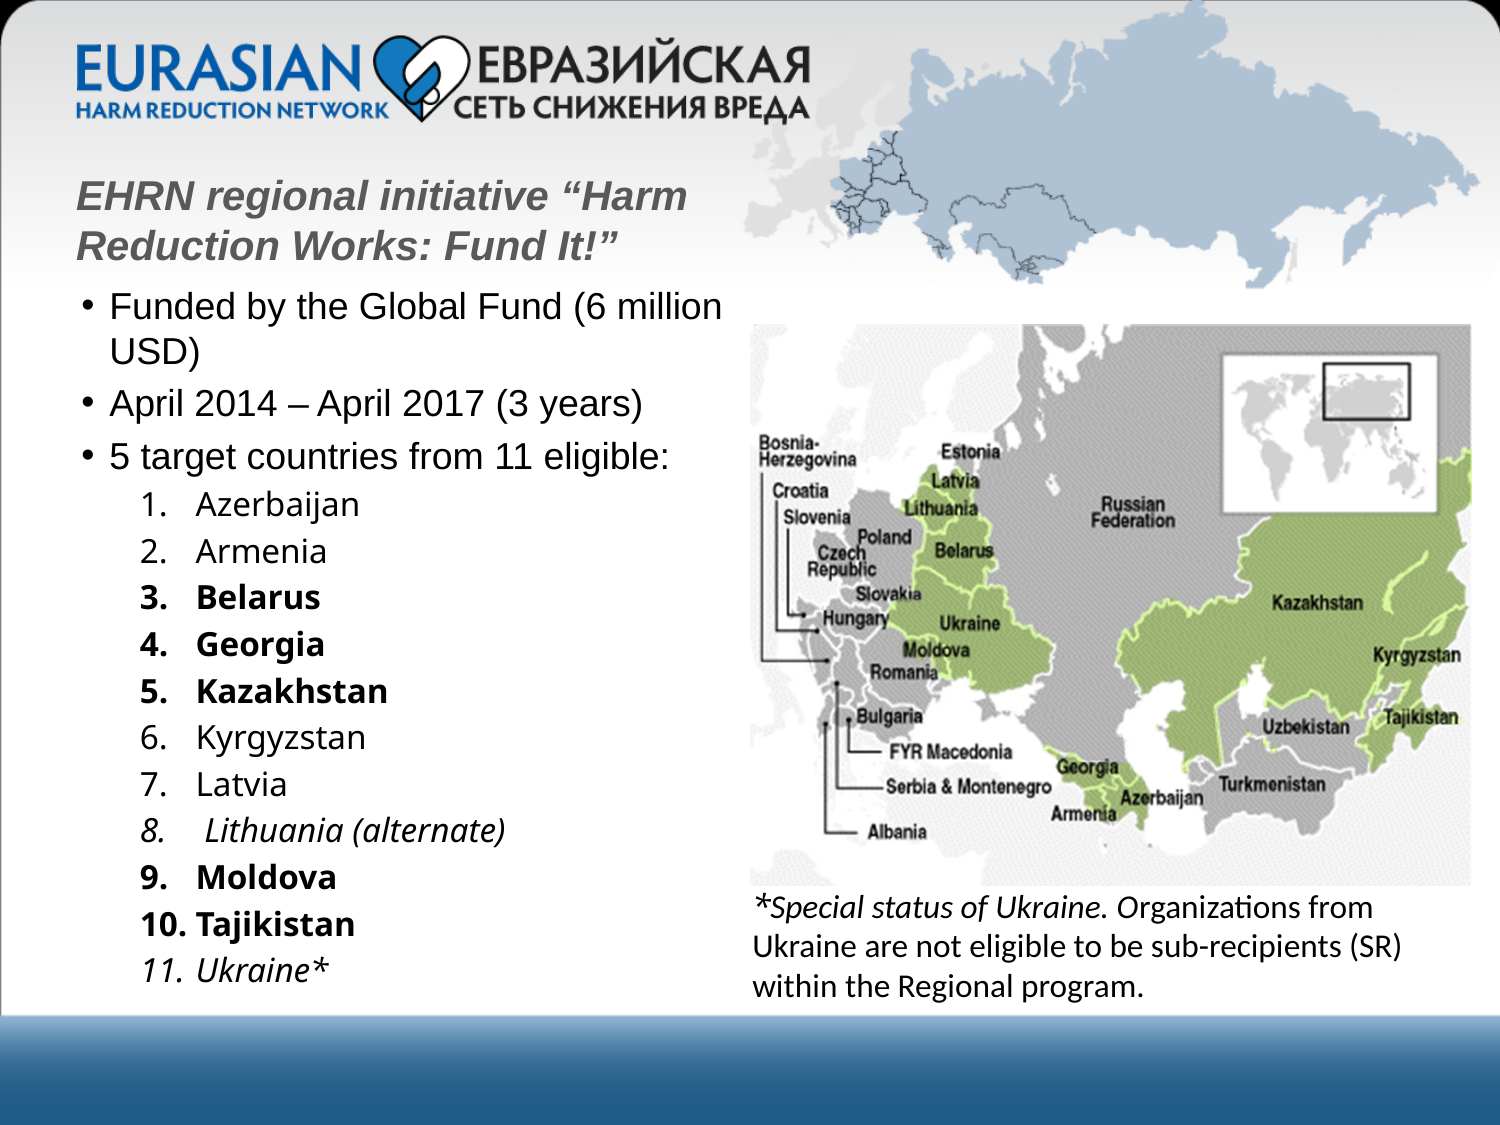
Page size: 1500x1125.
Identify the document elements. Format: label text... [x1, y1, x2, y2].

picture [0, 0, 1500, 1125]
text_box *Special status of Ukraine. Organizations from Ukraine are not eligible to be sub-recipients (SR) within the Regional program. [737, 837, 1463, 1012]
text_box EHRN regional initiative “Harm Reduction Works: Fund It!” [62, 169, 813, 276]
subtitle Funded by the Global Fund (6 million USD) April 2014 – April 2017 (3 years) 5 target countries from 11 eligible: Azerbaijan Armenia Belarus Georgia Kazakhstan Kyrgyzstan Latvia Lithuania (alternate) Moldova Tajikistan Ukraine* [50, 275, 750, 1000]
